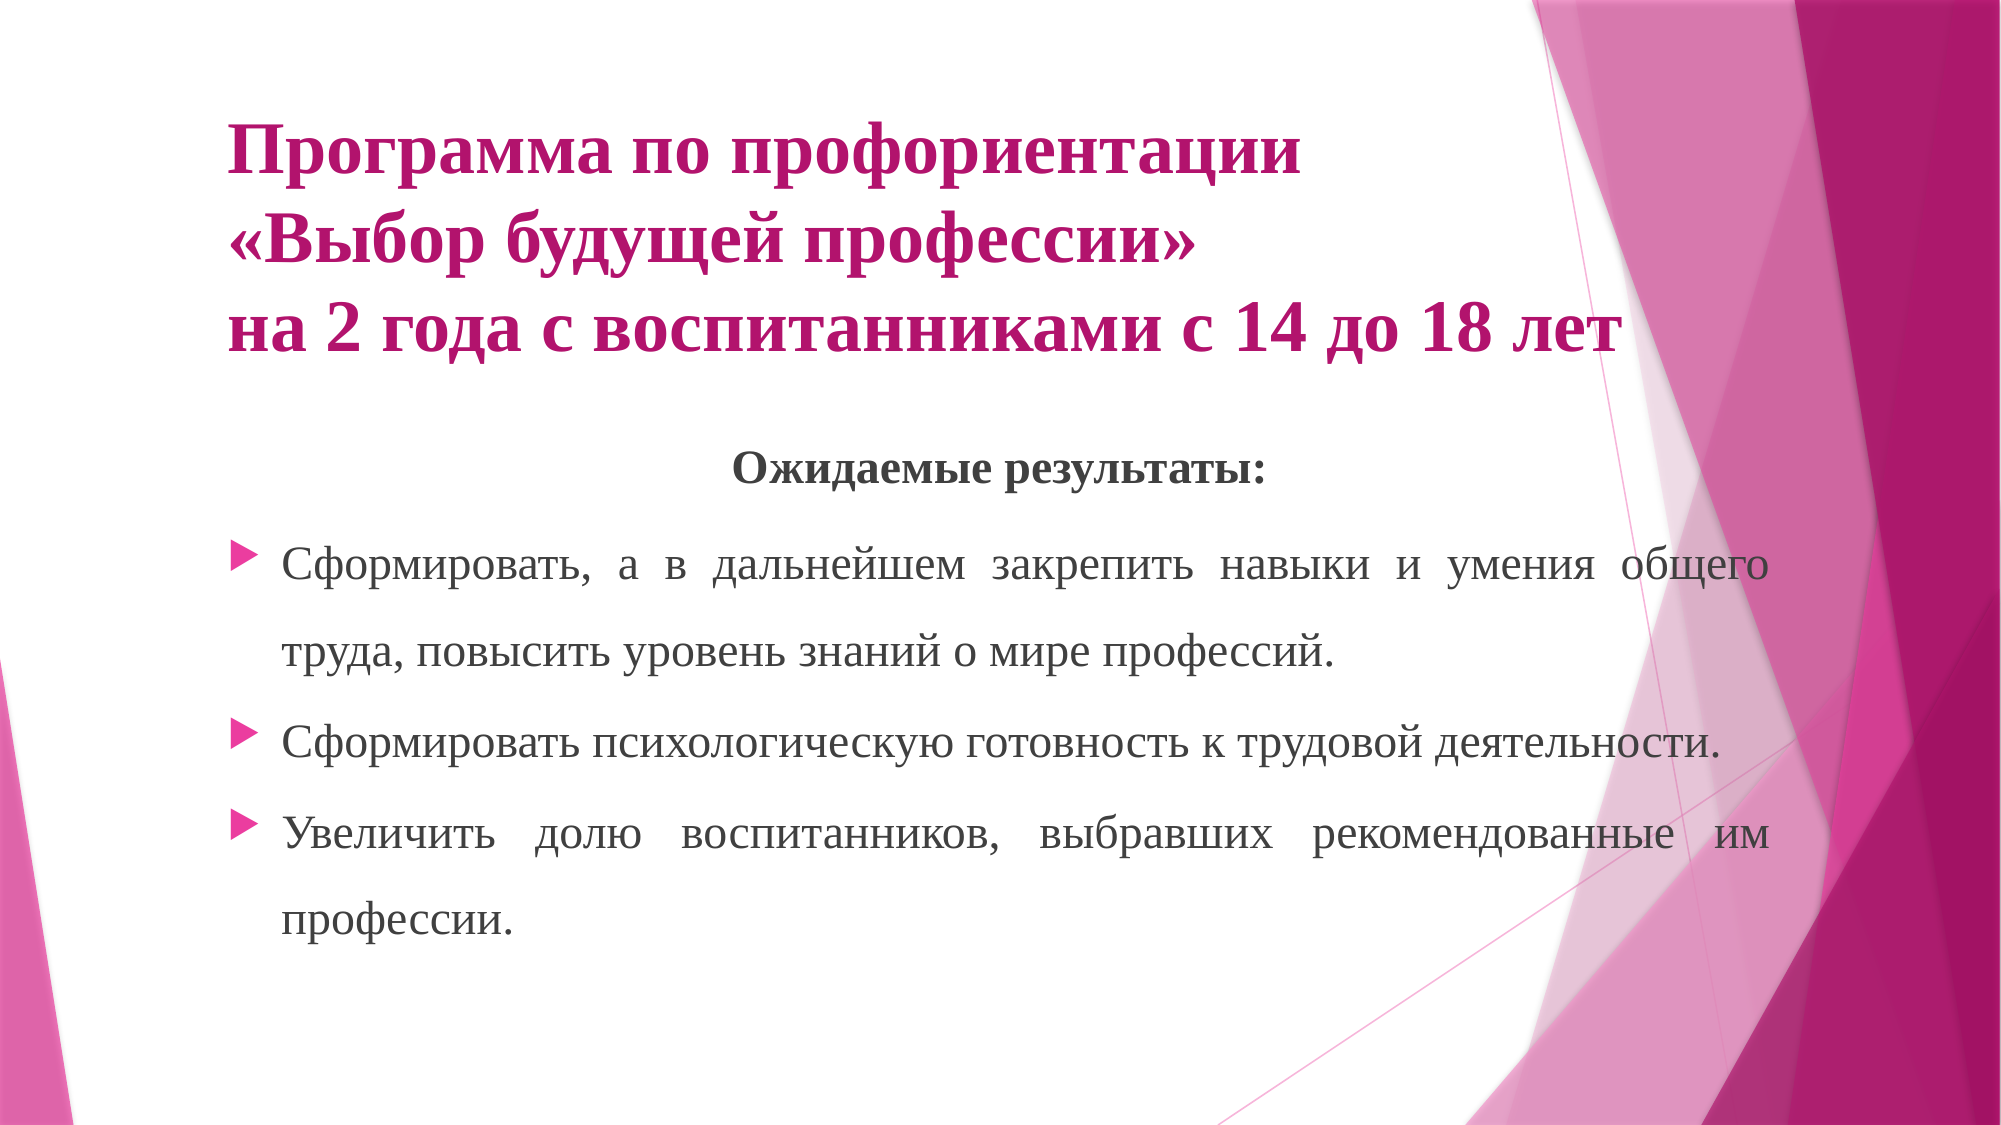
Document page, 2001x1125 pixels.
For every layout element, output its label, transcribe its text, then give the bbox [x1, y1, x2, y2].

list Ожидаемые результаты: Сформировать, а в дальнейшем закрепить навыки и умения общего труда, повысить уровень знаний о мире профессий. Сформировать психологическую готовность к трудовой деятельности. Увеличить долю воспитанников, выбравших рекомендованные им профессии. [212, 419, 1788, 1037]
title Программа по профориентации «Выбор будущей профессии» на 2 года с воспитанниками с 14 до 18 лет [212, 92, 1788, 375]
